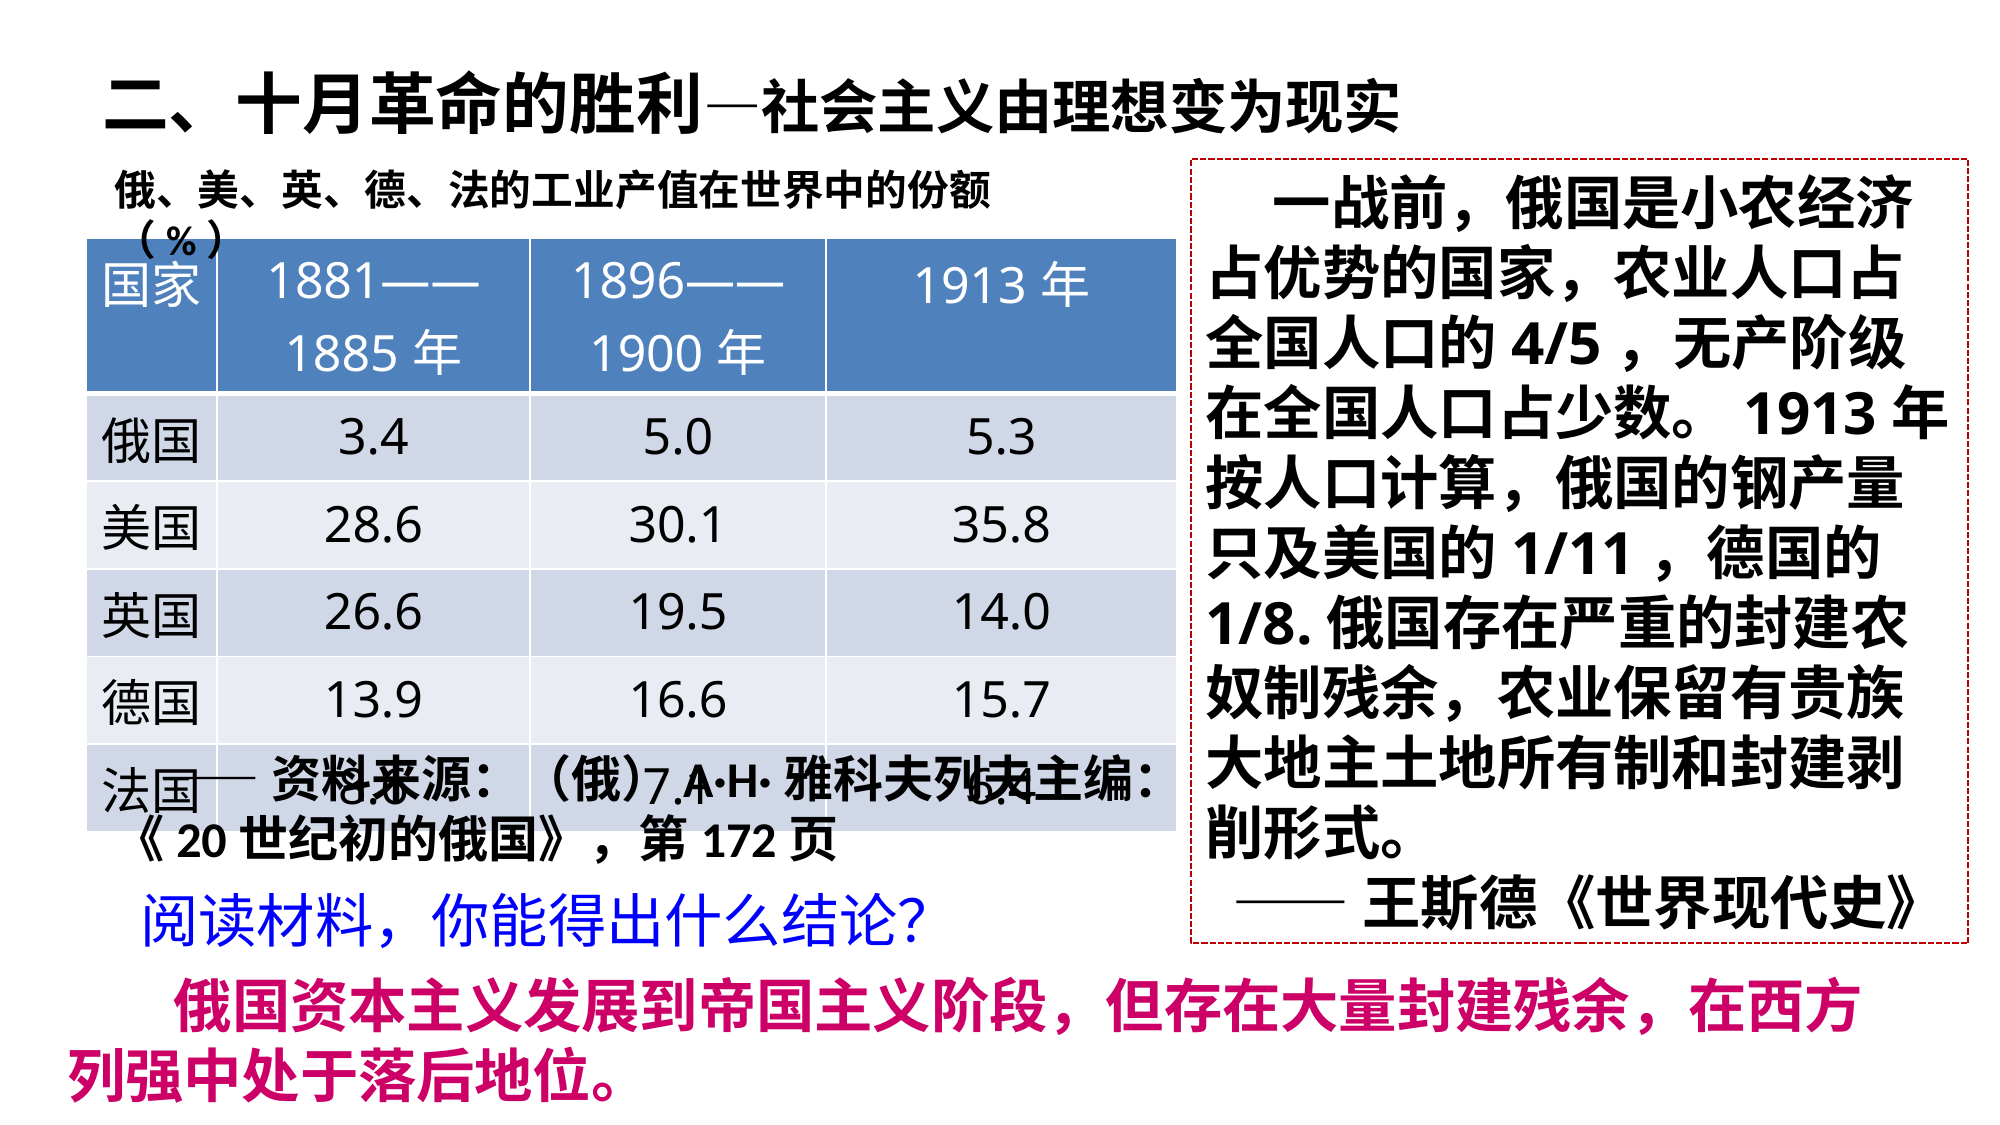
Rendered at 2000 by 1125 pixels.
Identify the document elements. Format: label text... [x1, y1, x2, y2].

text_box 俄国资本主义发展到帝国主义阶段，但存在大量封建残余，在西方列强中处于落后地位。 [52, 961, 1931, 1117]
text_box 一战前，俄国是小农经济占优势的国家，农业人口占全国人口的4/5，无产阶级在全国人口占少数。1913年按人口计算，俄国的钢产量只及美国的1/11，德国的1/8.俄国存在严重的封建农奴制残余，农业保留有贵族大地主土地所有制和封建剥削形式。 ——王斯德《世界现代史》 [1191, 158, 1969, 944]
text_box 阅读材料，你能得出什么结论？ [125, 876, 1466, 962]
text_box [85, 155, 1178, 877]
text_box 二、十月革命的胜利—社会主义由理想变为现实 [87, 54, 1417, 150]
